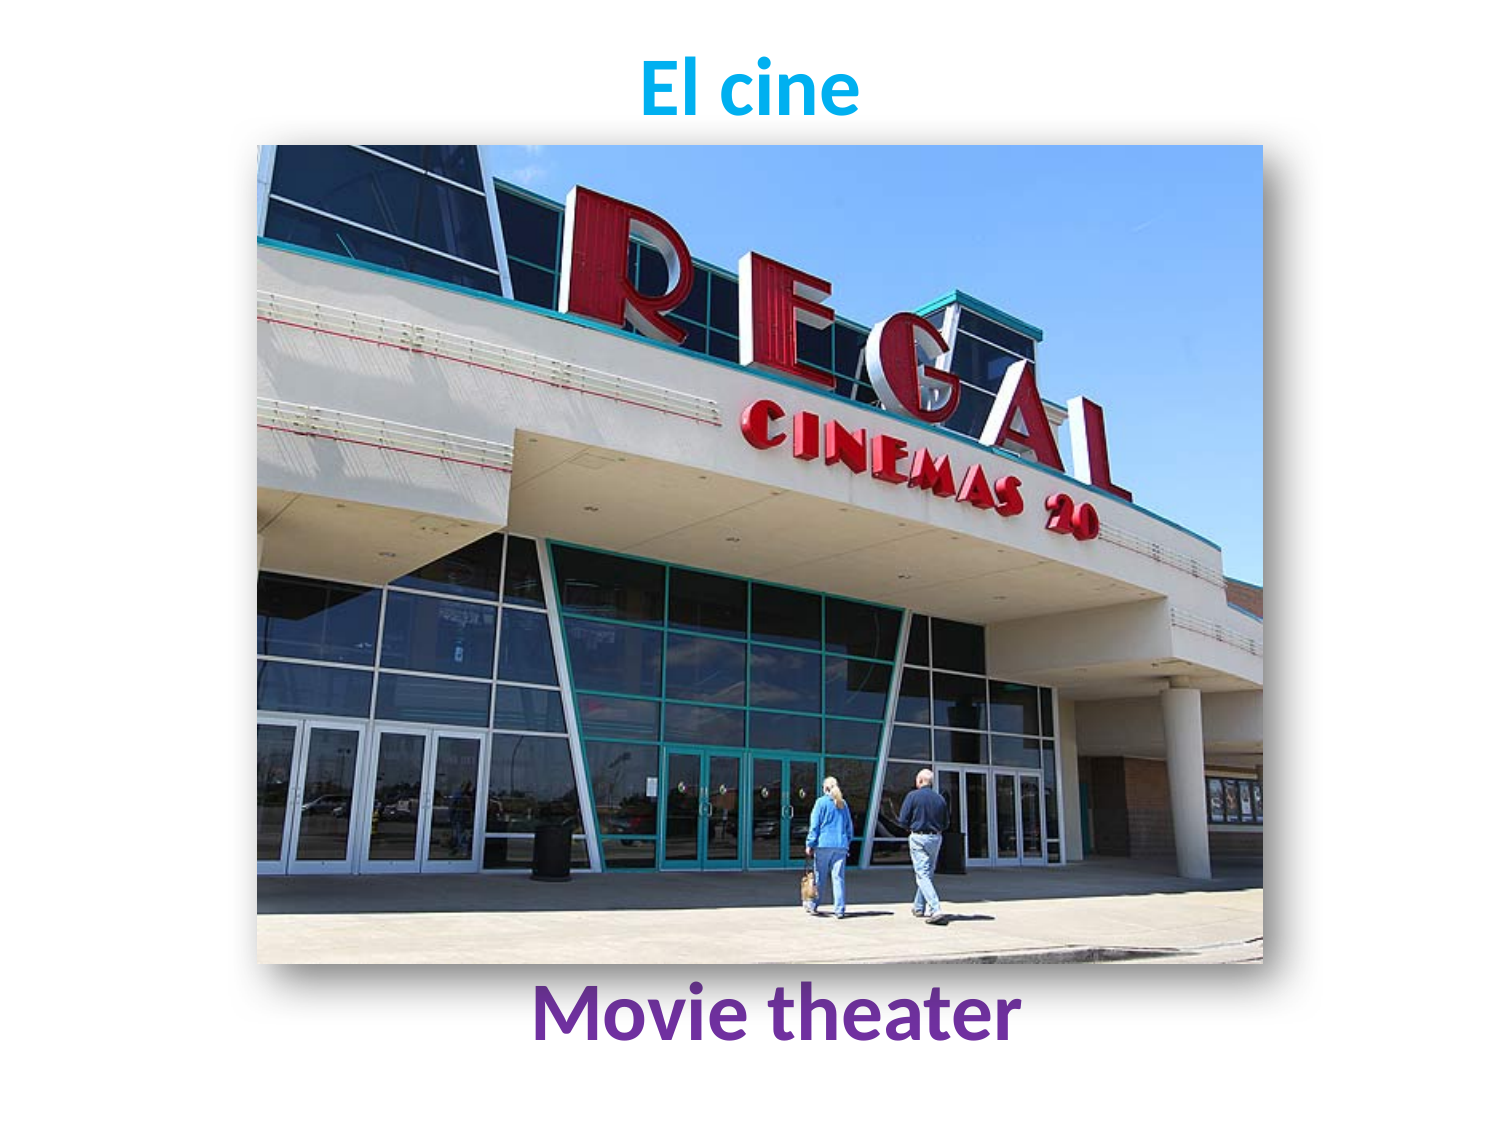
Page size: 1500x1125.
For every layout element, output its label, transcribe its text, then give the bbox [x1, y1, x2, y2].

text_box El cine [624, 24, 880, 127]
text_box Movie theater [515, 1013, 1039, 1065]
picture [257, 144, 1263, 964]
